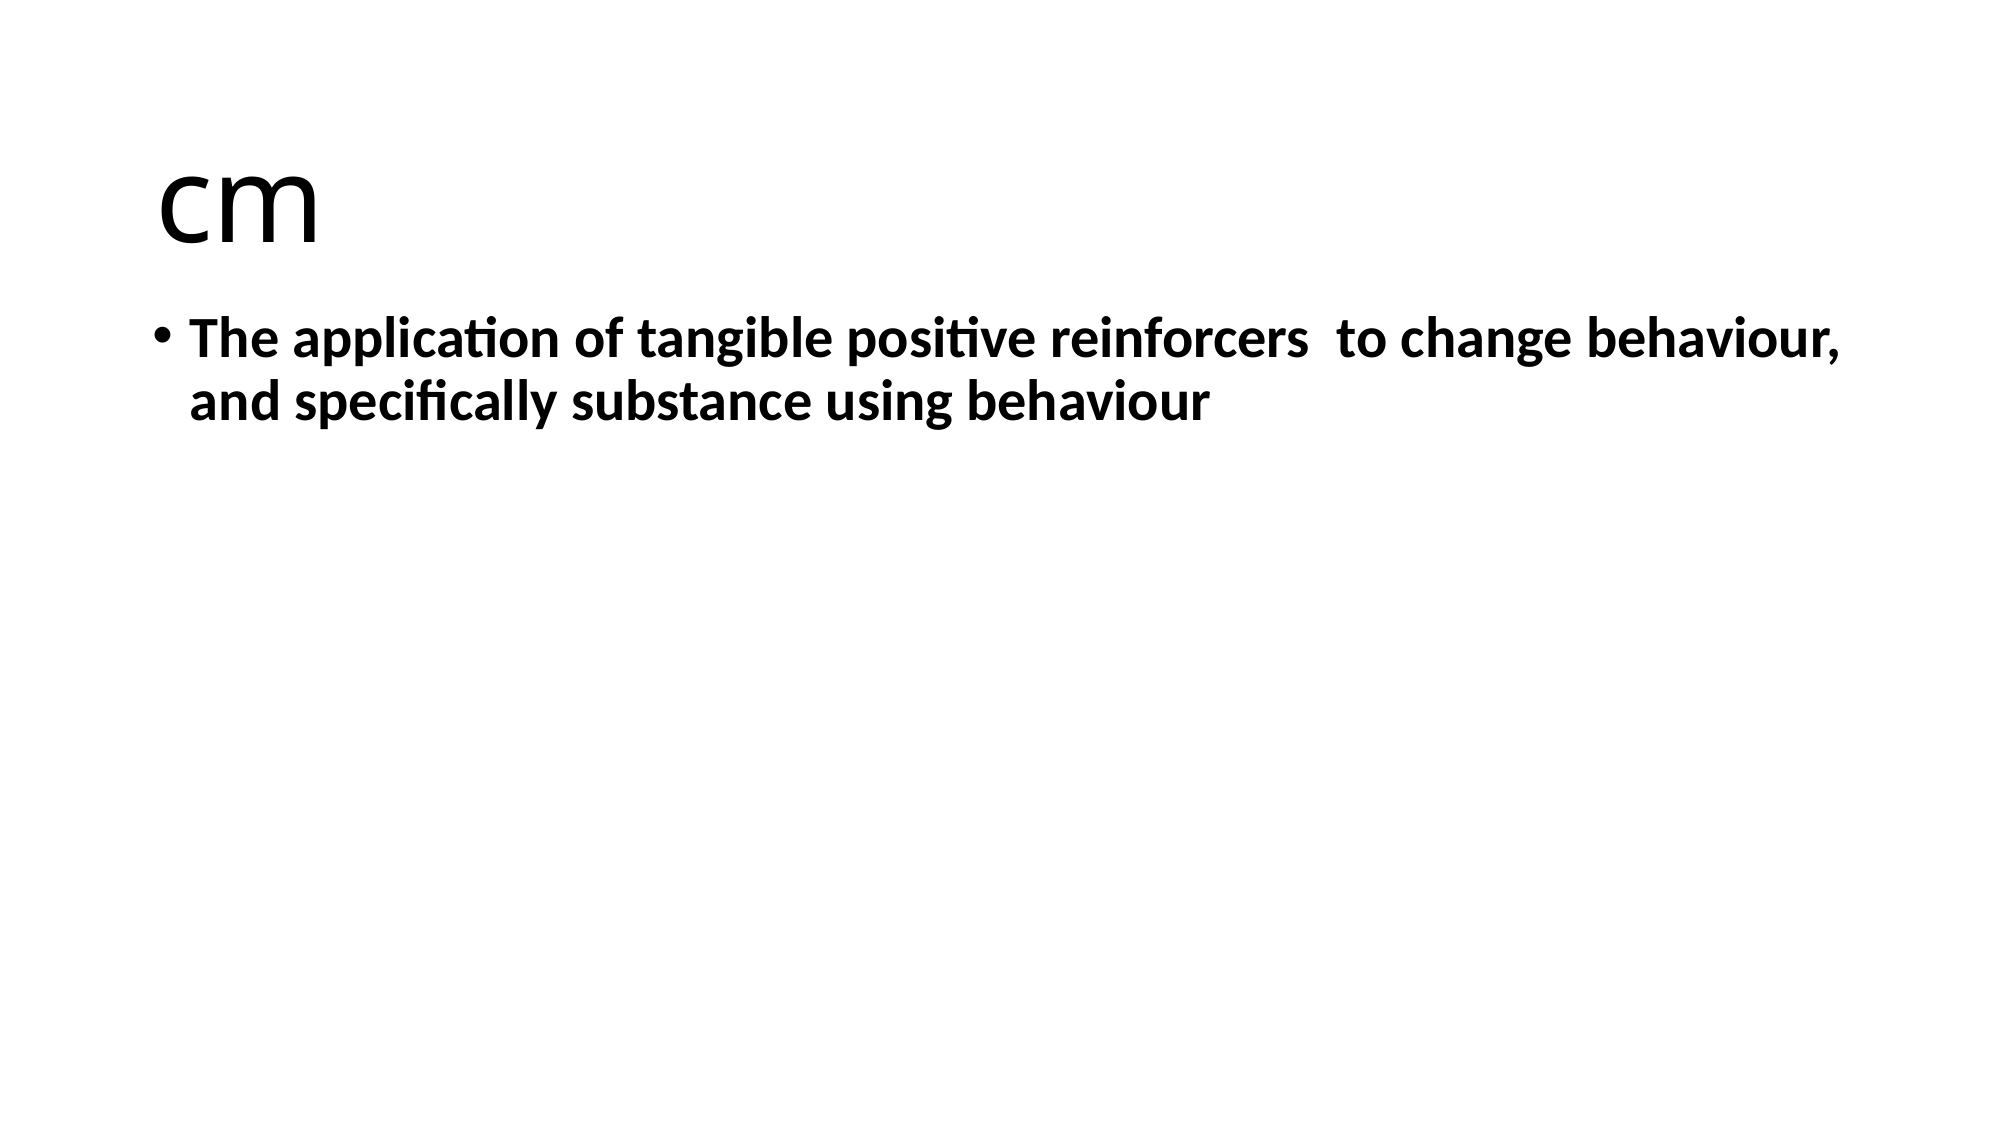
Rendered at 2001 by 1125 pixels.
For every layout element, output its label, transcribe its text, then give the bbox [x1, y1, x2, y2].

list The application of tangible positive reinforcers to change behaviour, and specifically substance using behaviour [137, 299, 1863, 1014]
title cm [137, 59, 1863, 278]
